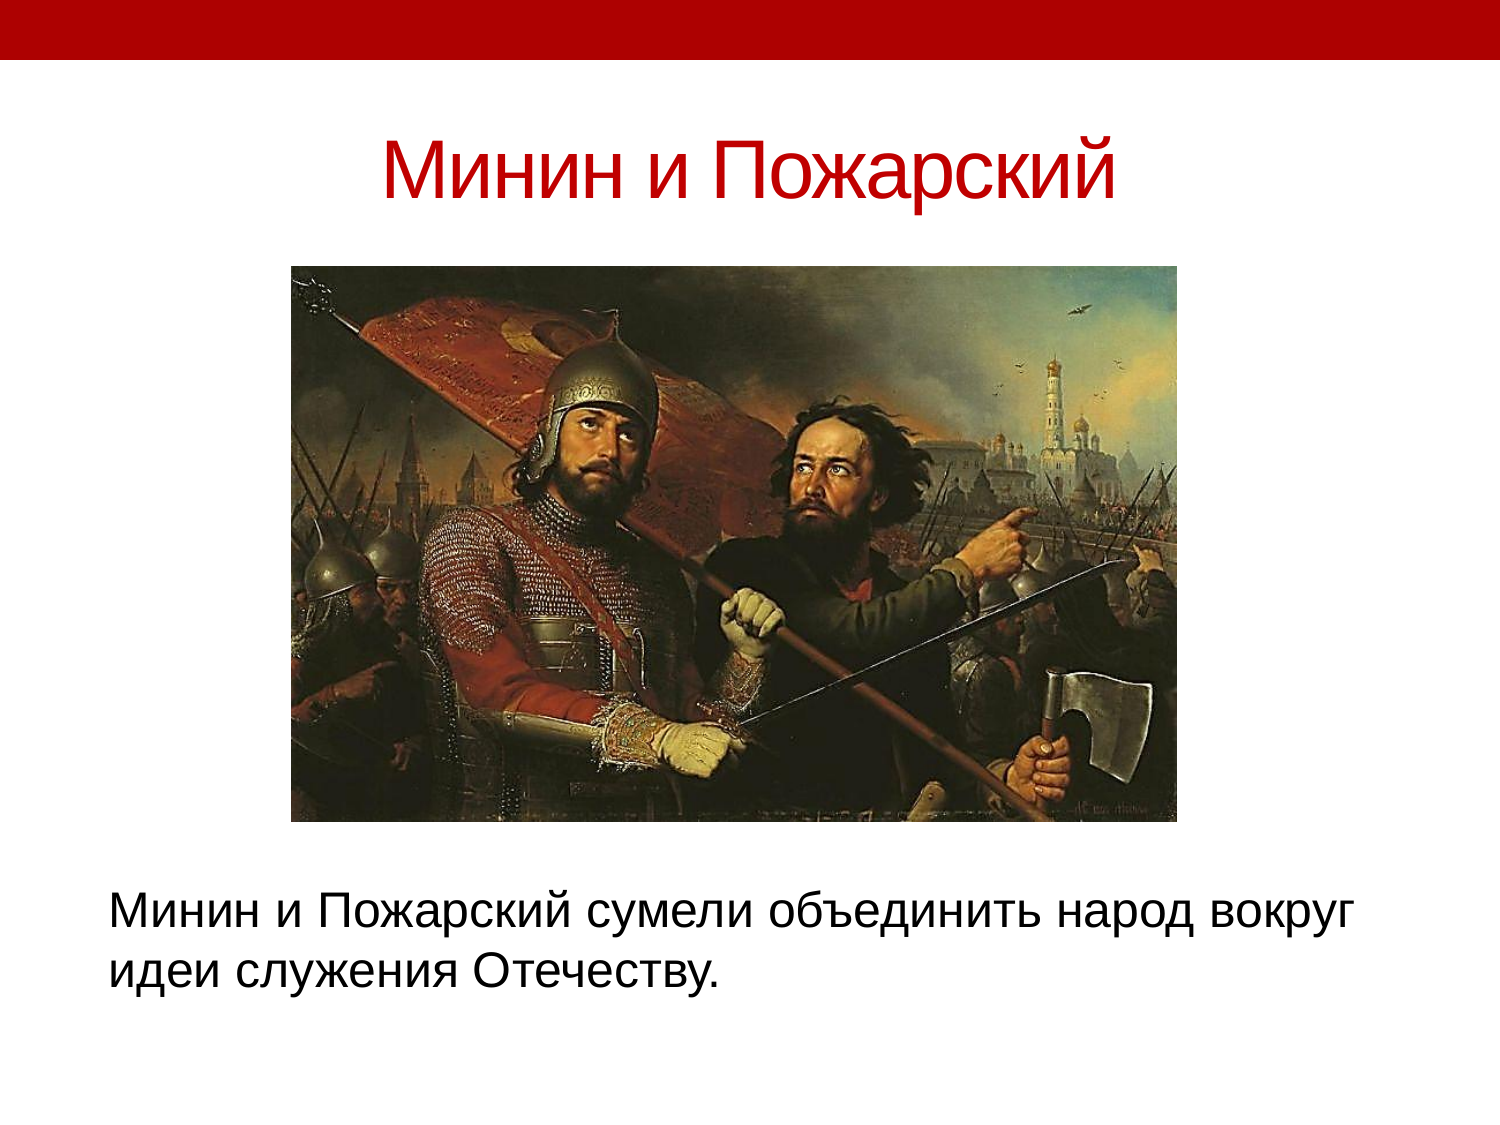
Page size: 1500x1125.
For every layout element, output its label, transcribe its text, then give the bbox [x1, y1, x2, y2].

picture [291, 266, 1177, 822]
title Минин и Пожарский [75, 87, 1425, 244]
list Минин и Пожарский сумели объединить народ вокруг идеи служения Отечеству. [93, 869, 1394, 1016]
